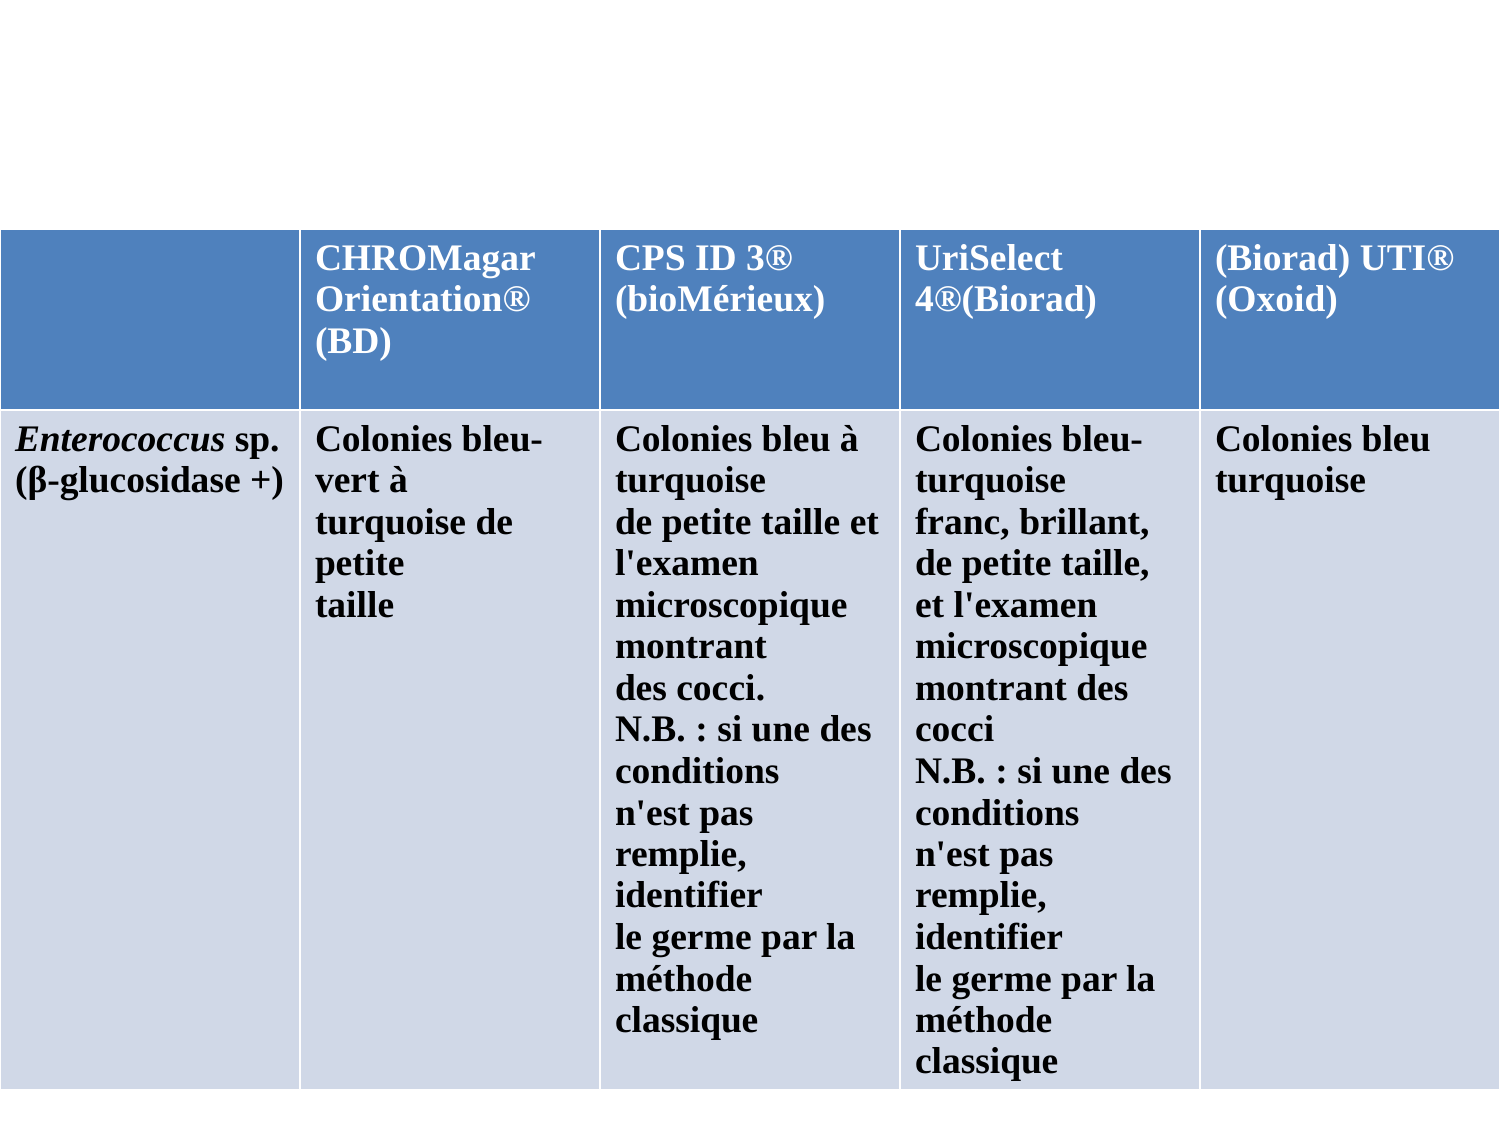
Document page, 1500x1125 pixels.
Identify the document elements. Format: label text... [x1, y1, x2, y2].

table_header CPS ID 3® (bioMérieux) [601, 230, 899, 409]
table_header UriSelect 4®(Biorad) [901, 230, 1199, 409]
table_cell Colonies bleu turquoise [1201, 411, 1499, 1089]
table_cell Enterococcus sp. (β-glucosidase +) [1, 411, 299, 1089]
table_header CHROMagar Orientation® (BD) [301, 230, 599, 409]
table_cell Colonies bleu-turquoise franc, brillant, de petite taille, et l'examen microscopique montrant des cocci N.B. : si une des conditions n'est pas remplie, identifier le germe par la méthode classique [901, 411, 1199, 1089]
table_cell Colonies bleu à turquoise de petite taille et l'examen microscopique montrant des cocci. N.B. : si une des conditions n'est pas remplie, identifier le germe par la méthode classique [601, 411, 899, 1089]
table_header (Biorad) UTI® (Oxoid) [1201, 230, 1499, 409]
table_header [1, 230, 299, 409]
table_cell Colonies bleu-vert à turquoise de petite taille [301, 411, 599, 1089]
